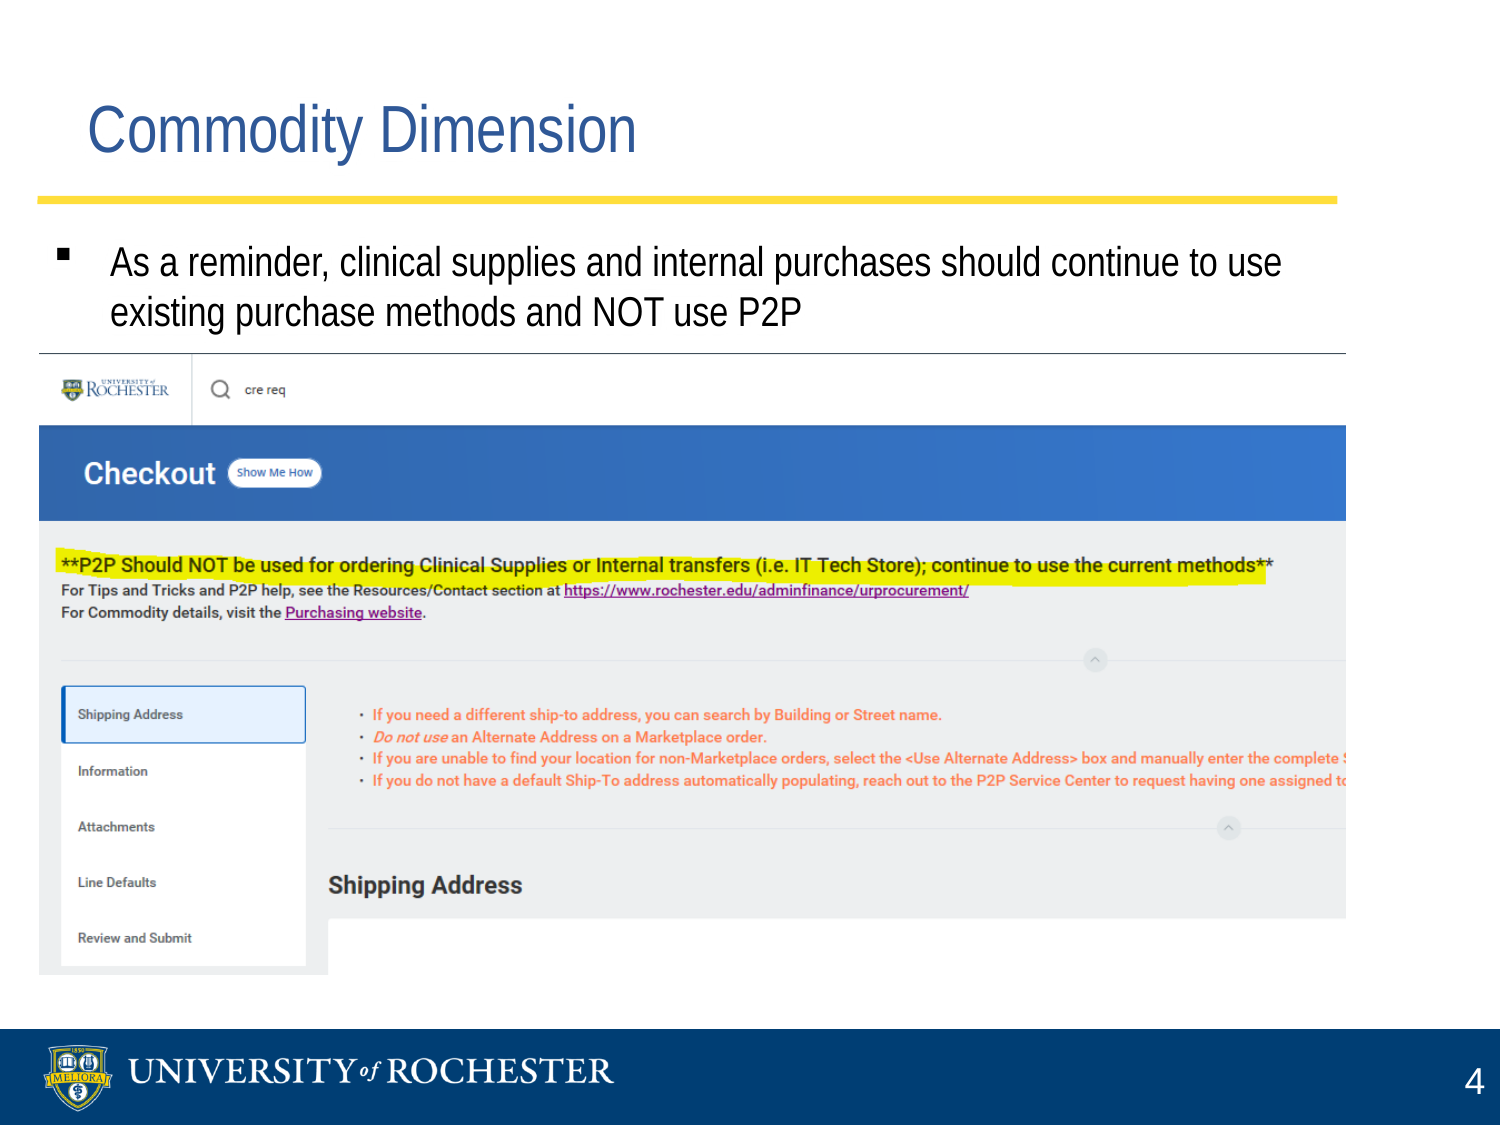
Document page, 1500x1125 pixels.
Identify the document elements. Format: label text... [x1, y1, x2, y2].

picture [39, 353, 1346, 976]
title Commodity Dimension [72, 24, 1377, 227]
picture [0, 1029, 1500, 1125]
list As a reminder, clinical supplies and internal purchases should continue to use existing purchase methods and NOT use P2P [38, 226, 1354, 327]
text_box 4 [1376, 1049, 1500, 1110]
